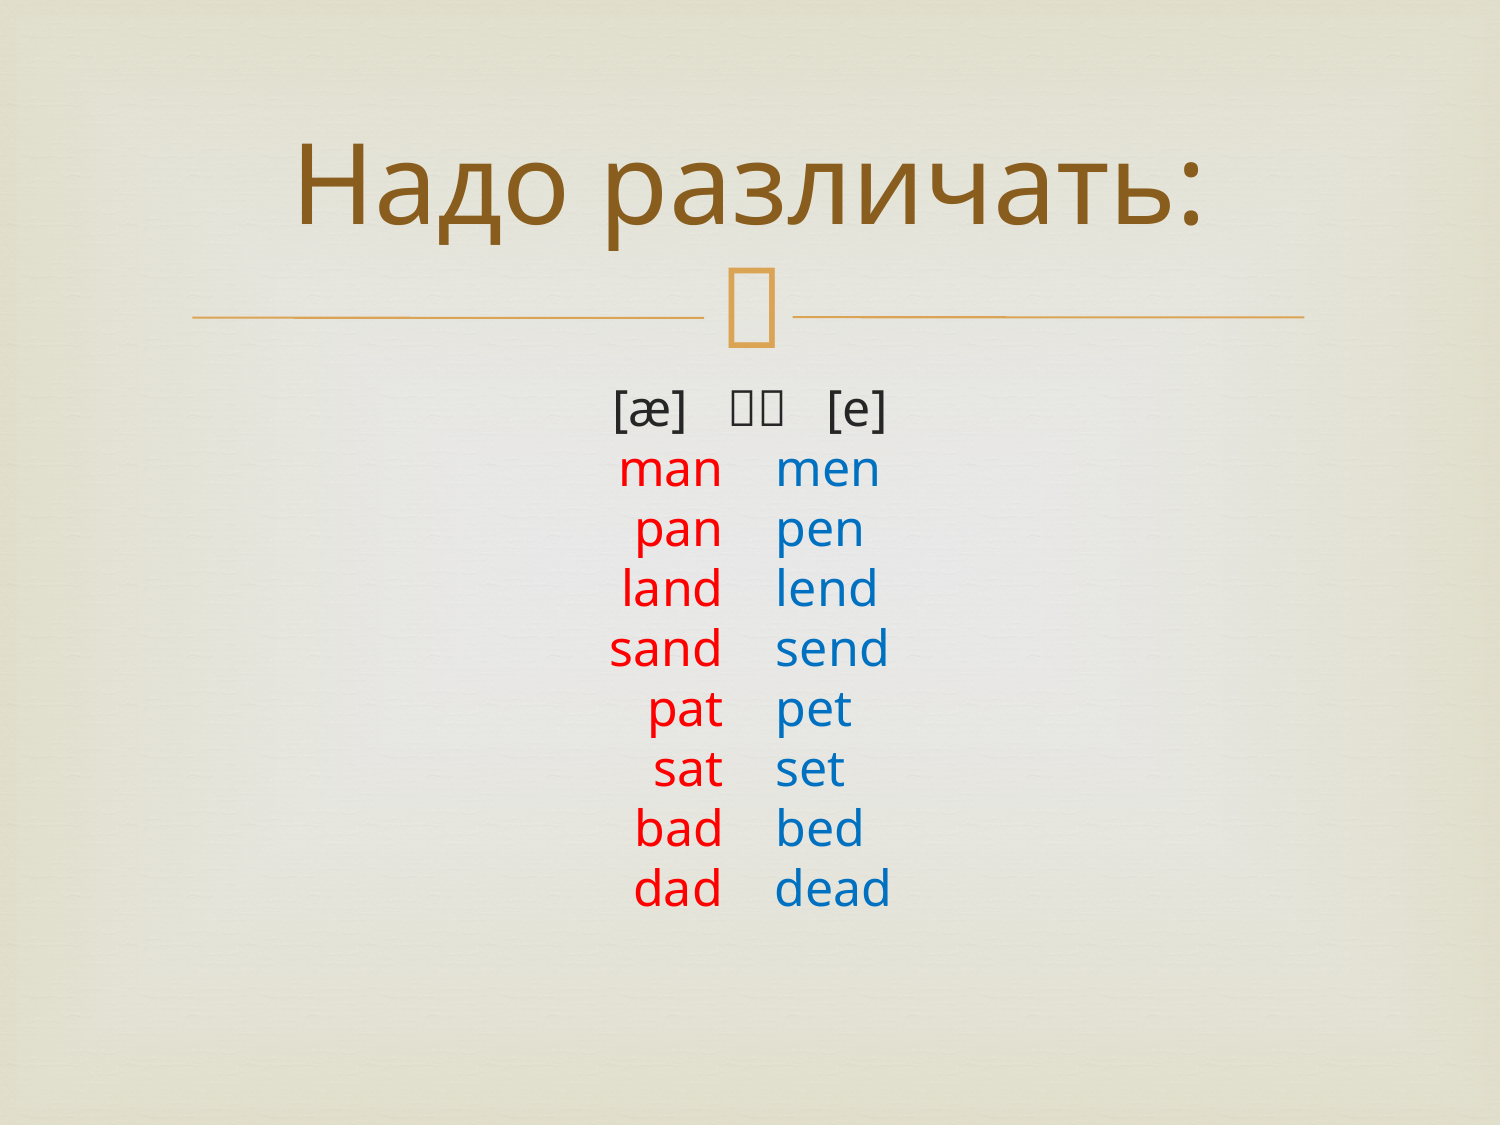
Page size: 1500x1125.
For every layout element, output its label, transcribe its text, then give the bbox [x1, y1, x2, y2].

title Надо различать: [112, 93, 1386, 267]
list [æ]  [e] man men pan pen land lend sand send pat pet sat set bad bed dad dead [114, 368, 1386, 1006]
